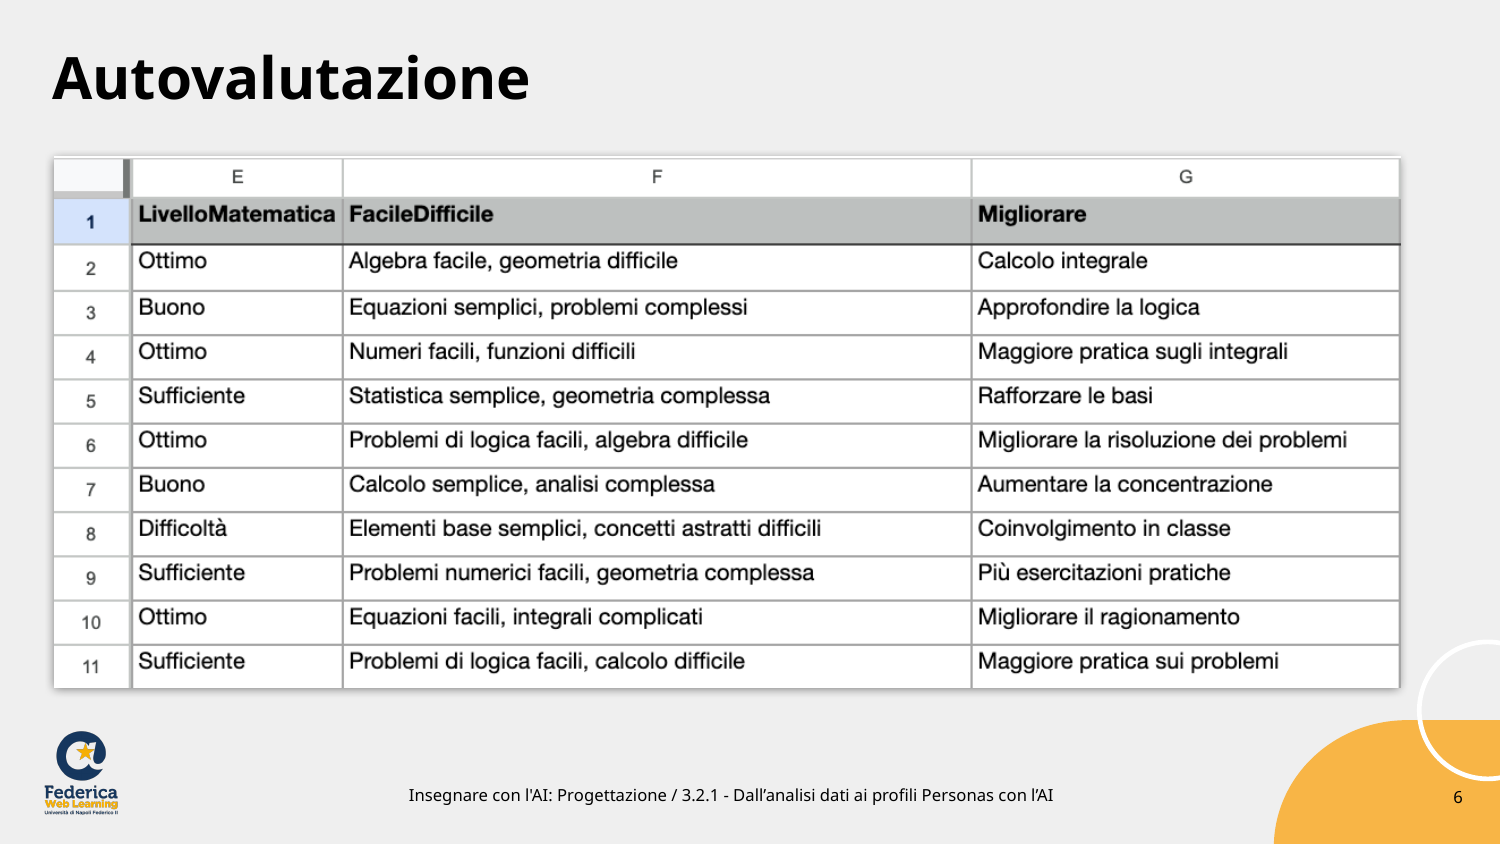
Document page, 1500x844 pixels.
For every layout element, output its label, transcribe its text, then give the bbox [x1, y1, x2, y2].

picture [54, 156, 1401, 688]
picture [35, 727, 127, 819]
title Autovalutazione [37, 26, 1383, 132]
